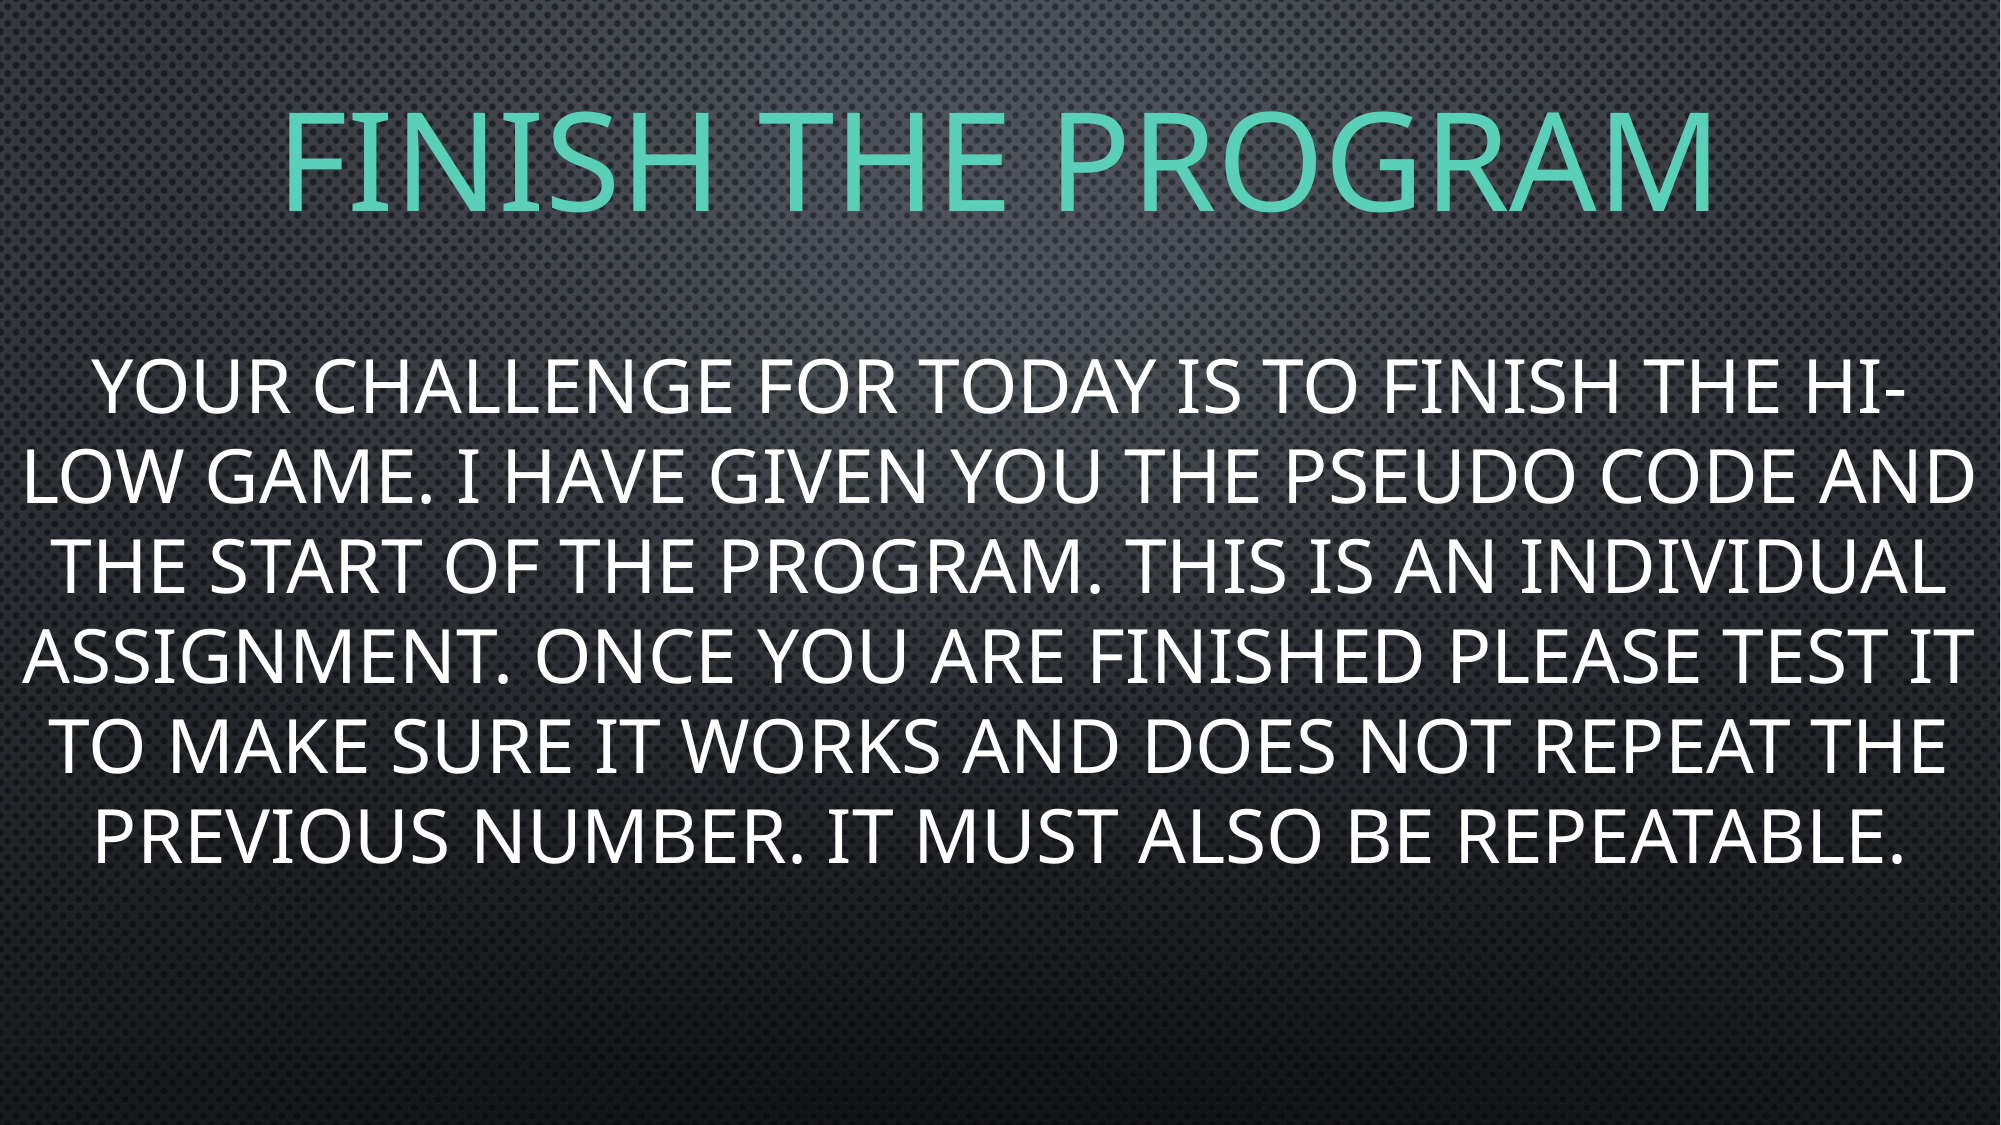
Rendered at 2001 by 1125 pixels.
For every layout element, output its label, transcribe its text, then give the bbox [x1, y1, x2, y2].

list Your challenge for today is to finish the hi-low game. I have given you the pseudo code and the start of the program. This is an individual assignment. Once you are finished please test it to make sure it works and does not repeat the previous number. It must also be repeatable. [0, 331, 2000, 1040]
title Finish the program [0, 0, 2000, 313]
